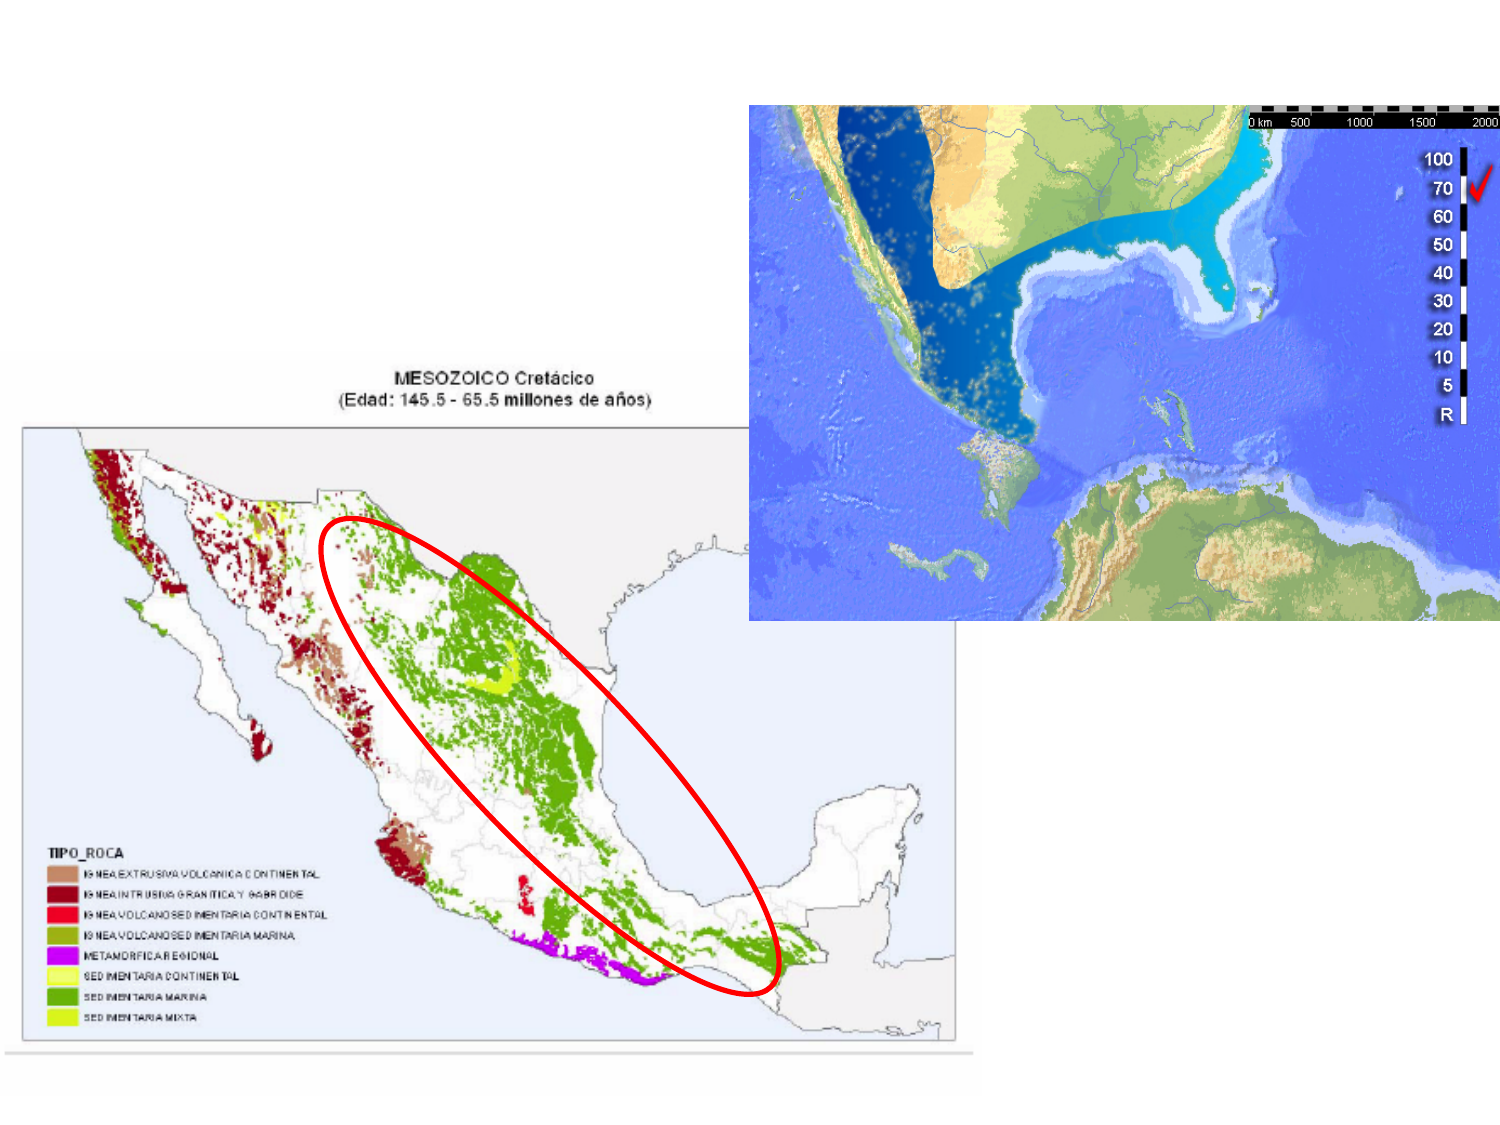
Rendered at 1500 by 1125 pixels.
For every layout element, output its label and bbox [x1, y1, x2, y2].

picture [0, 105, 1500, 1097]
